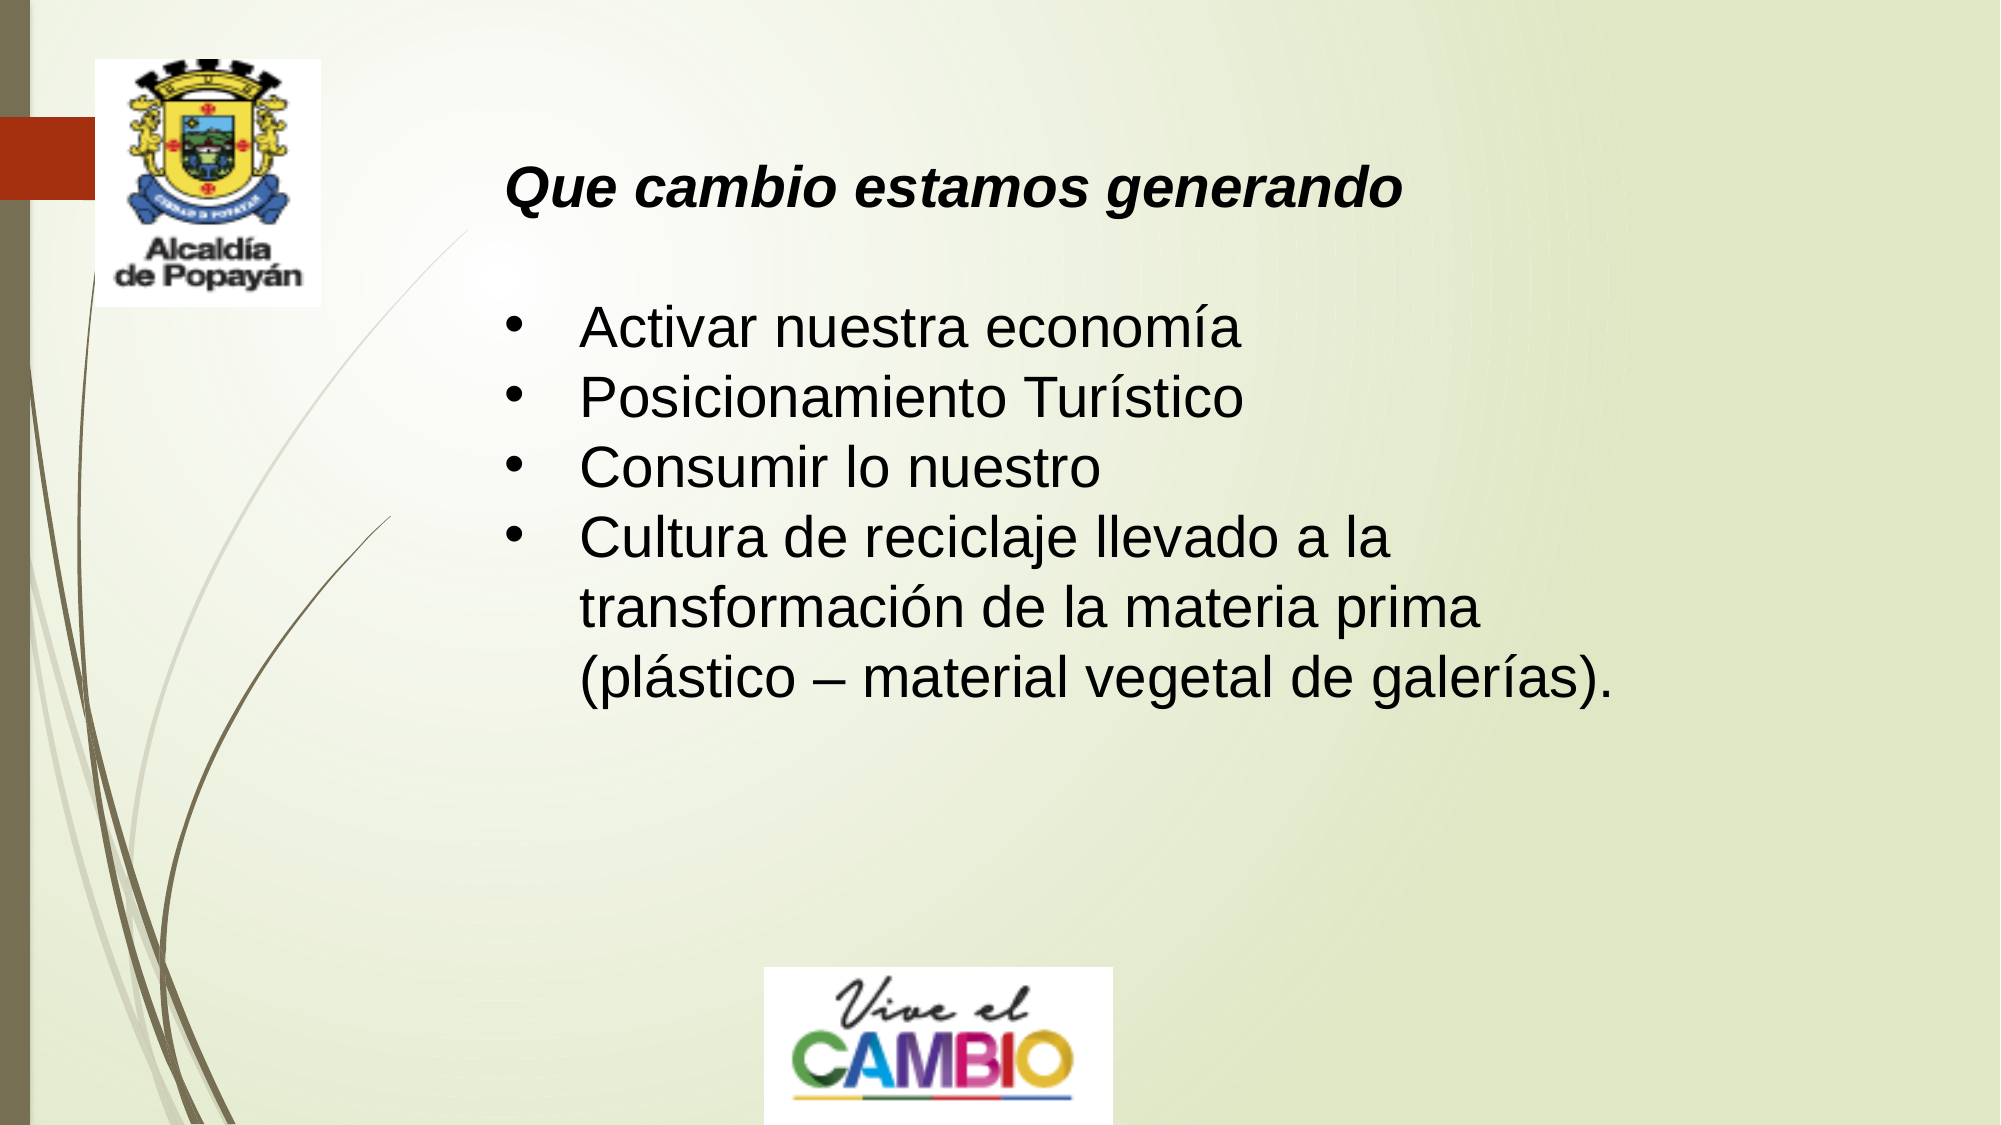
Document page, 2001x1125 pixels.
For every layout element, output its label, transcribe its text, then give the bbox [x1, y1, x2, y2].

text_box Que cambio estamos generando Activar nuestra economía Posicionamiento Turístico Consumir lo nuestro Cultura de reciclaje llevado a la transformación de la materia prima (plástico – material vegetal de galerías). [490, 141, 1691, 857]
picture [764, 967, 1113, 1125]
picture [95, 59, 321, 307]
